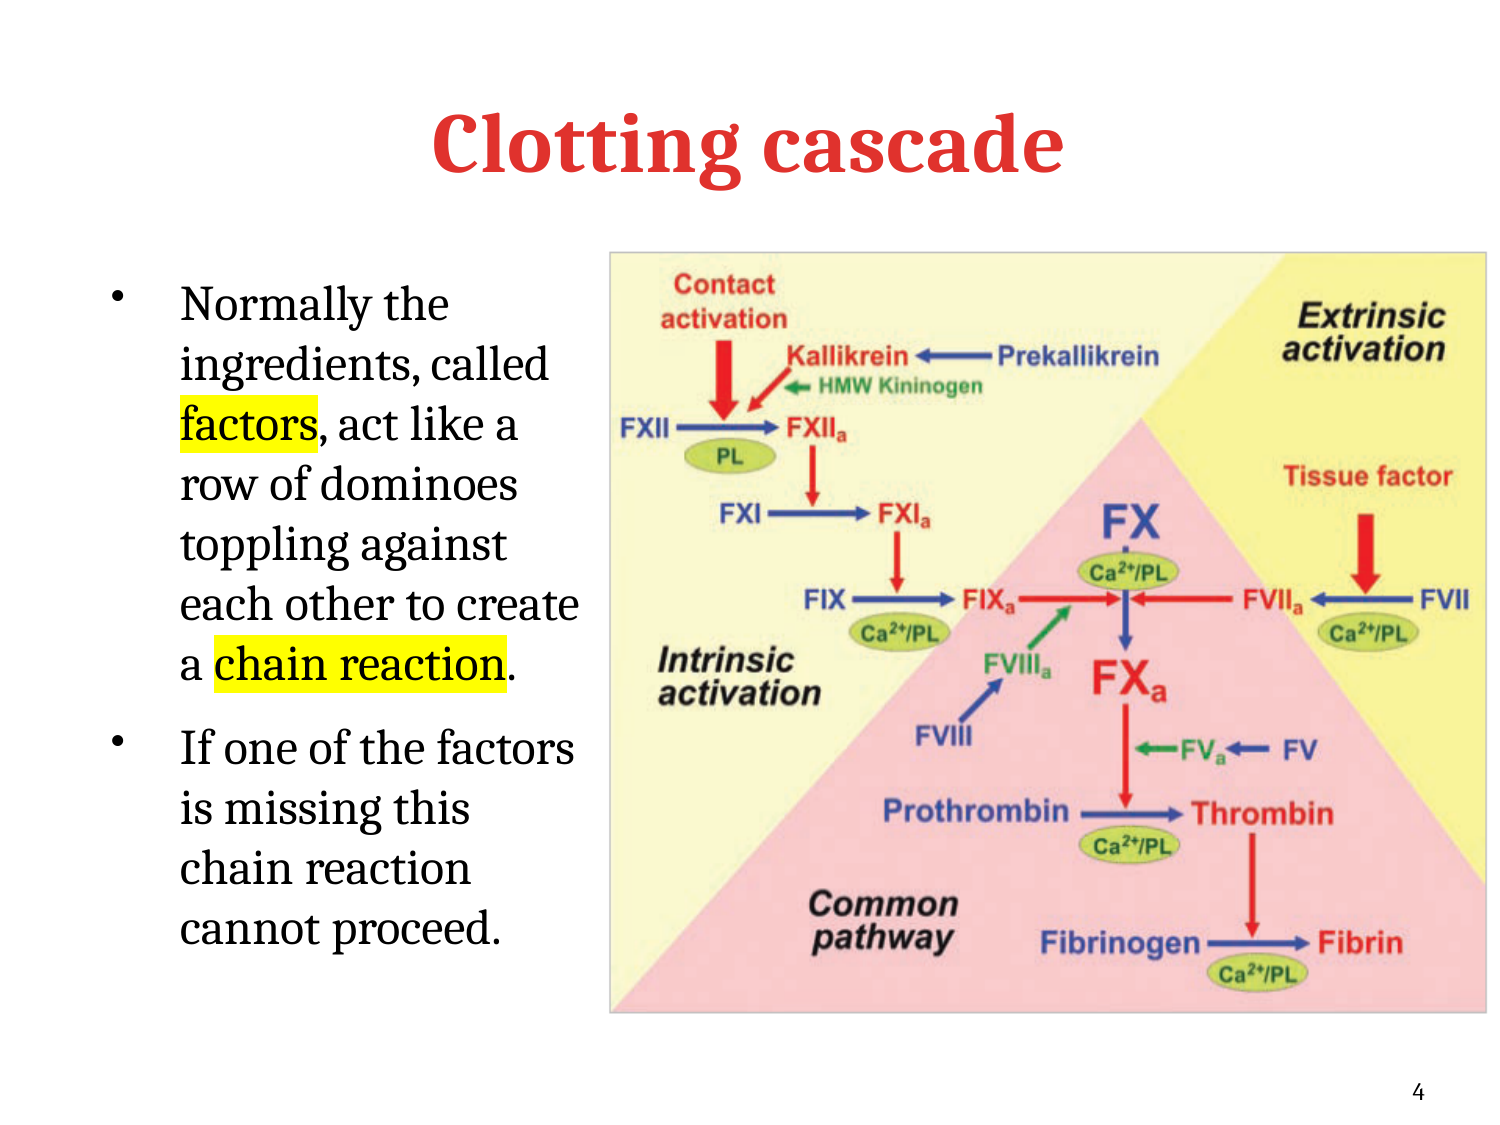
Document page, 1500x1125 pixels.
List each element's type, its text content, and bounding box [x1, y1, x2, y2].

list Normally the ingredients, called factors, act like a row of dominoes toppling against each other to create a chain reaction. If one of the factors is missing this chain reaction cannot proceed. [75, 262, 597, 1005]
slide_number 4 [1299, 1062, 1425, 1113]
picture [597, 241, 1495, 1020]
title Clotting cascade [75, 45, 1425, 233]
